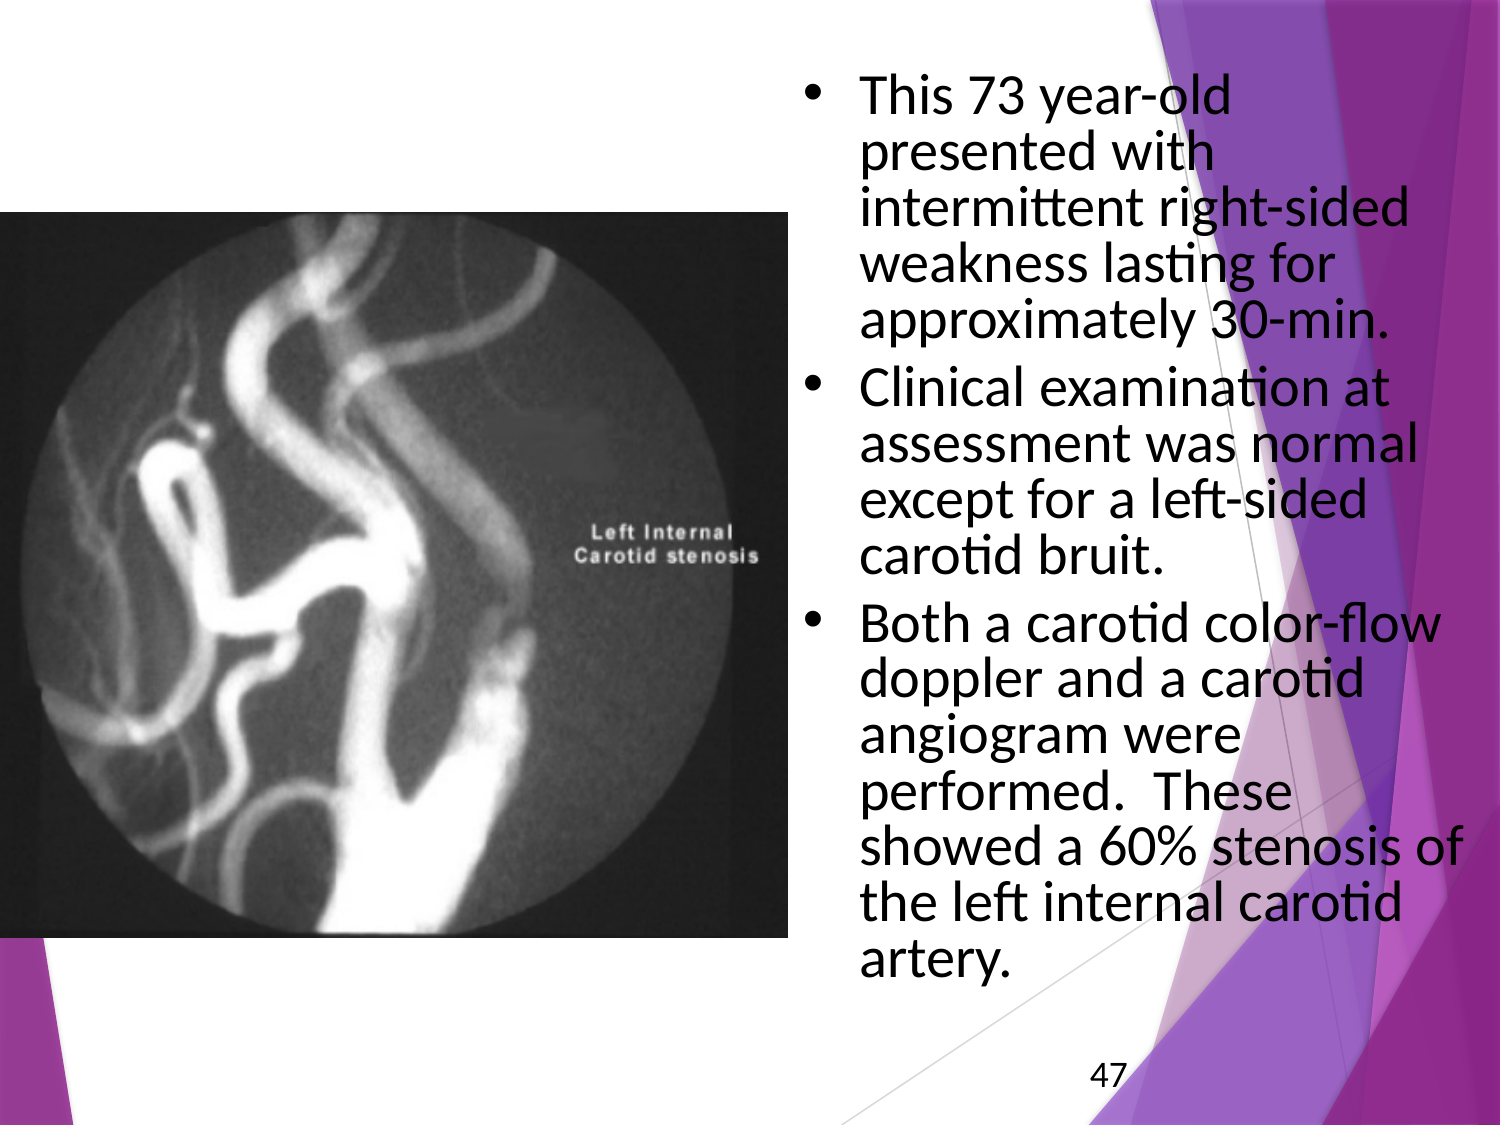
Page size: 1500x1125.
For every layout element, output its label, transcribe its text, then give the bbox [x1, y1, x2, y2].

slide_number 47 [1074, 1042, 1425, 1103]
picture [0, 211, 789, 938]
list This 73 year-old presented with intermittent right-sided weakness lasting for approximately 30-min. Clinical examination at assessment was normal except for a left-sided carotid bruit. Both a carotid color-flow doppler and a carotid angiogram were performed. These showed a 60% stenosis of the left internal carotid artery. [787, 62, 1500, 1100]
